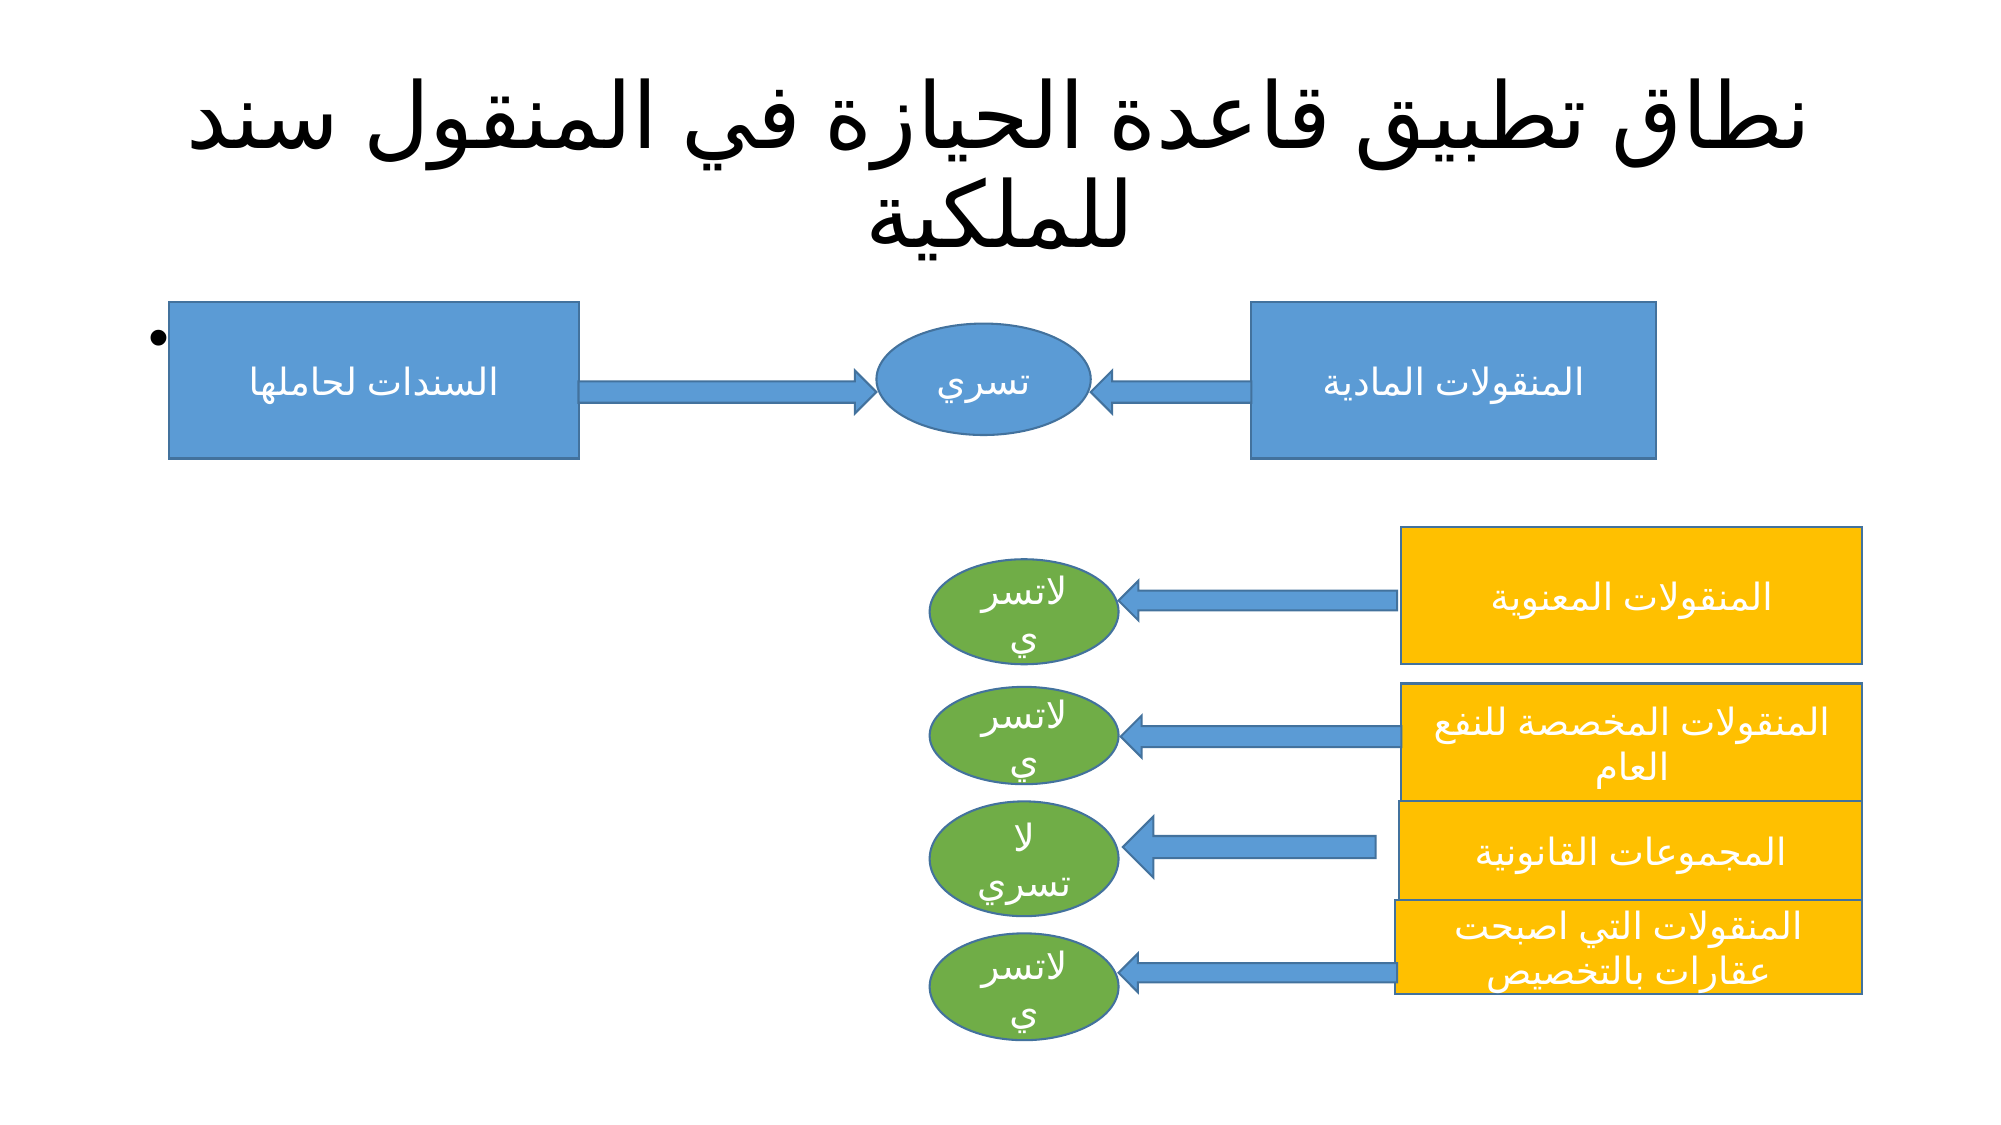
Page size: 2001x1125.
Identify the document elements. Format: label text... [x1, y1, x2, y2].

text_box [1121, 813, 1377, 881]
text_box لاتسري [928, 685, 1120, 786]
list لالاb [133, 302, 1867, 1016]
text_box [577, 368, 878, 416]
title نطاق تطبيق قاعدة الحيازة في المنقول سند للملكية [137, 59, 1863, 278]
text_box [1089, 368, 1253, 416]
text_box السندات لحاملها [168, 301, 580, 460]
text_box المنقولات التي اصبحت عقارات بالتخصيص [1394, 899, 1863, 995]
text_box [1120, 713, 1403, 761]
text_box [1117, 951, 1399, 995]
text_box تسري [875, 322, 1092, 437]
text_box لا تسري [928, 800, 1120, 918]
text_box المنقولات المخصصة للنفع العام [1400, 682, 1863, 800]
text_box المنقولات المادية [1250, 301, 1657, 460]
text_box لاتسري [928, 932, 1120, 1042]
text_box لاتسري [928, 558, 1120, 666]
text_box [1118, 578, 1399, 623]
text_box المنقولات المعنوية [1400, 526, 1863, 665]
text_box المجموعات القانونية [1398, 800, 1863, 899]
